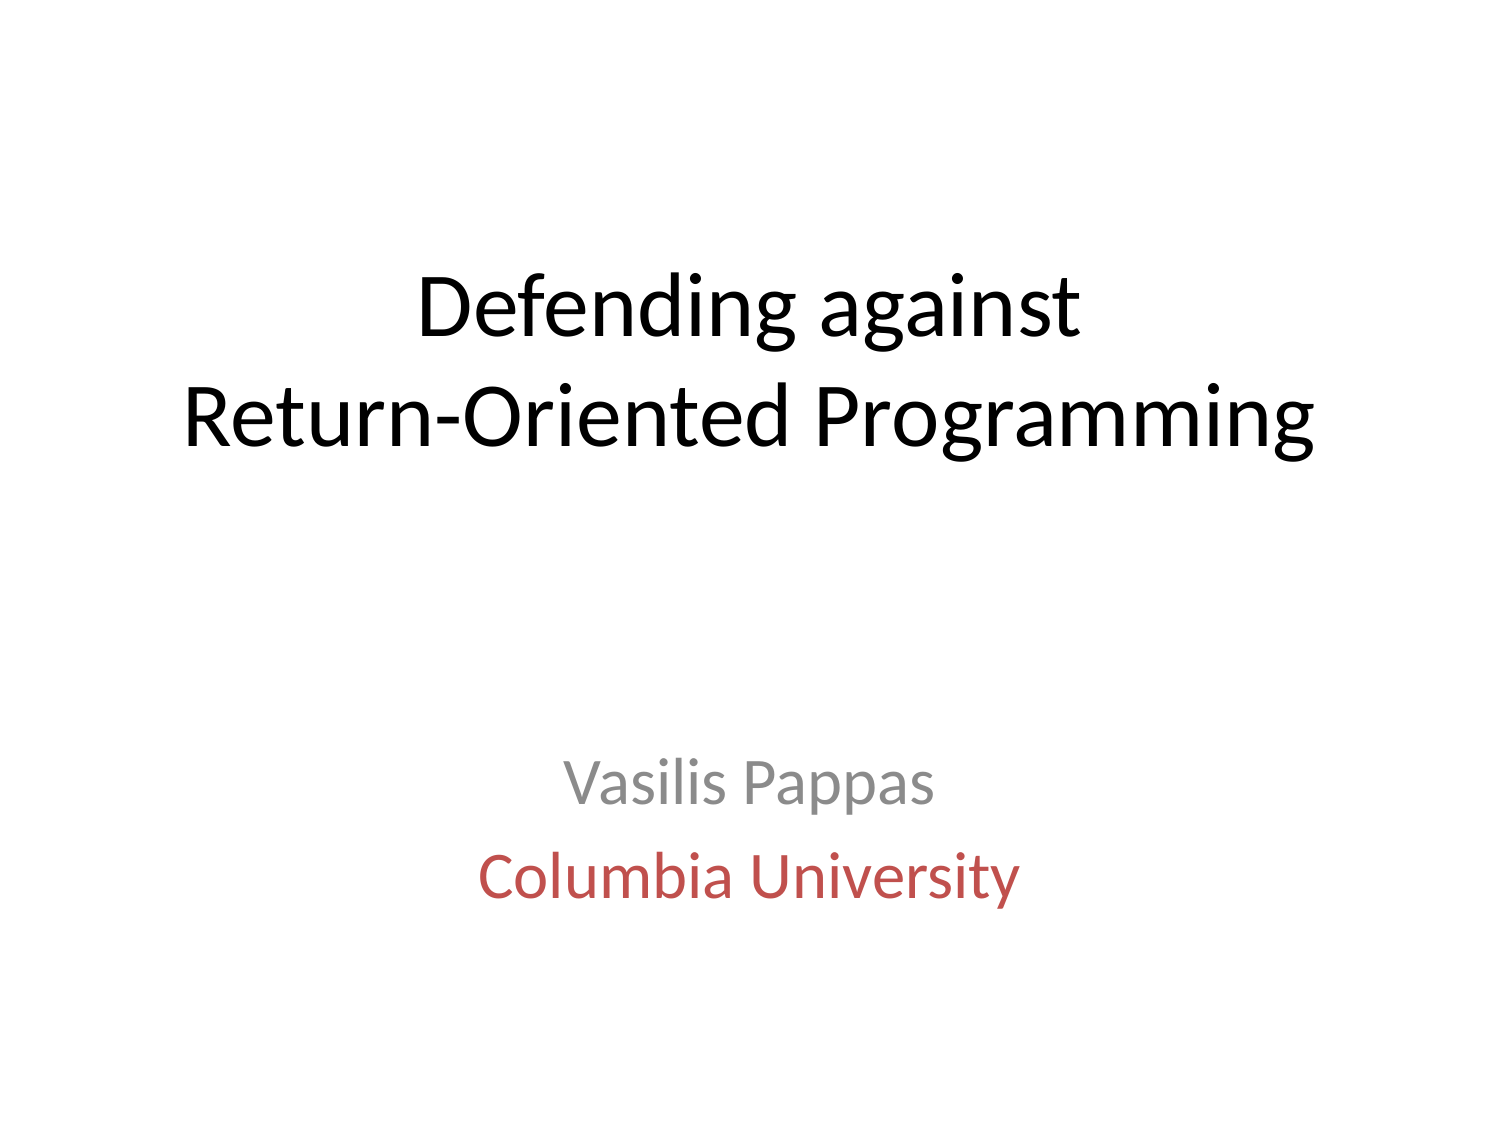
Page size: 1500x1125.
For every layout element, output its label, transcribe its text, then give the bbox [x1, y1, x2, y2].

title Defending against Return-Oriented Programming [112, 118, 1388, 591]
subtitle Vasilis Pappas Columbia University [225, 637, 1275, 925]
